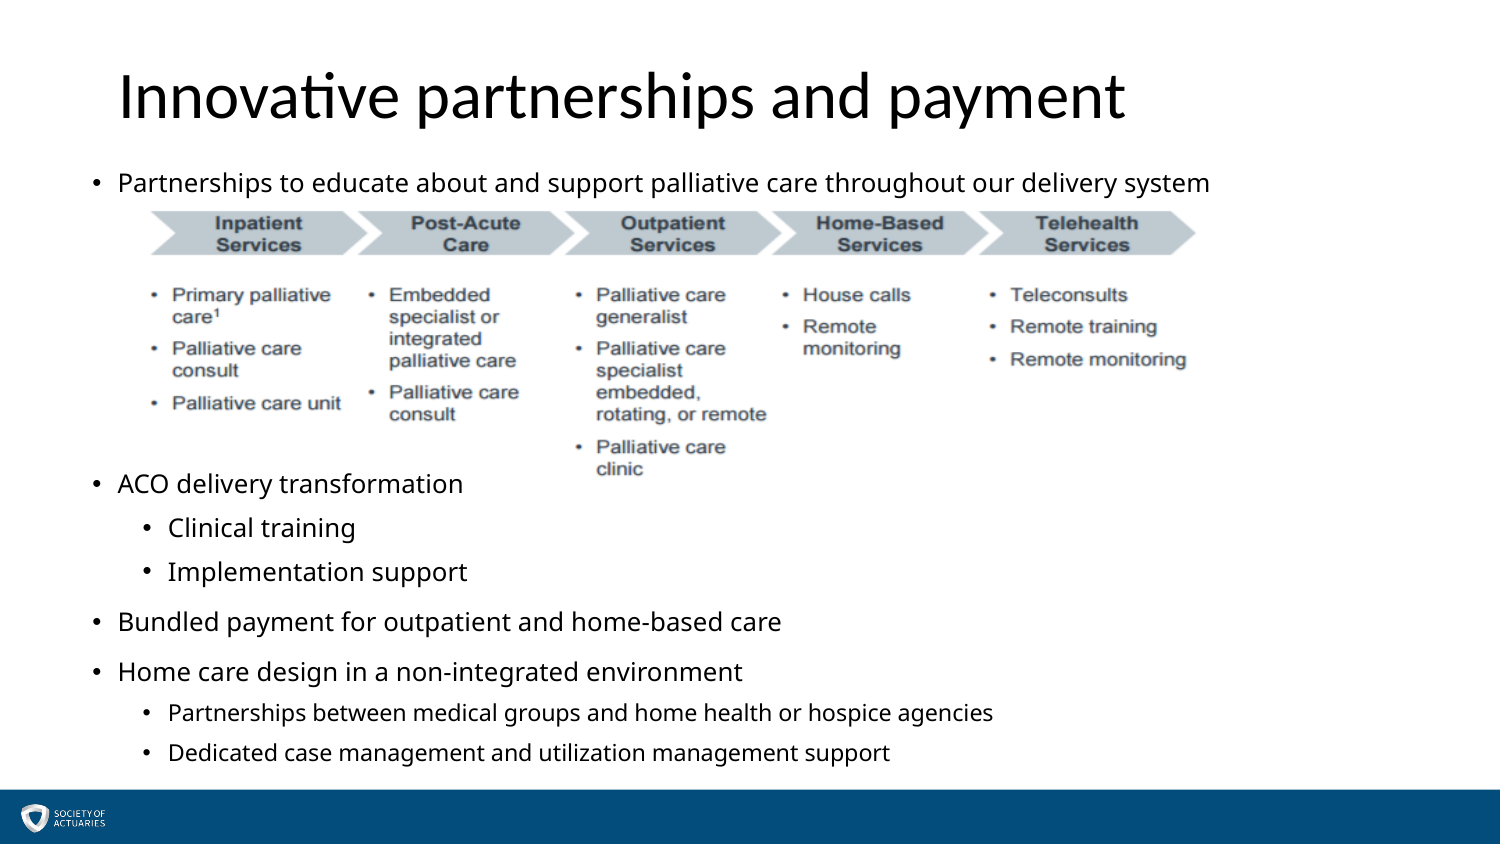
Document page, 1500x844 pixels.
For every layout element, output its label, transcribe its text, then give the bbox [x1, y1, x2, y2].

picture [21, 804, 105, 833]
title Innovative partnerships and payment [103, 41, 1397, 153]
list Partnerships to educate about and support palliative care throughout our delivery system ACO delivery transformation Clinical training Implementation support Bundled payment for outpatient and home-based care Home care design in a non-integrated environment Partnerships between medical groups and home health or hospice agencies Dedicated case management and utilization management support [77, 152, 1350, 781]
picture [78, 198, 1246, 495]
